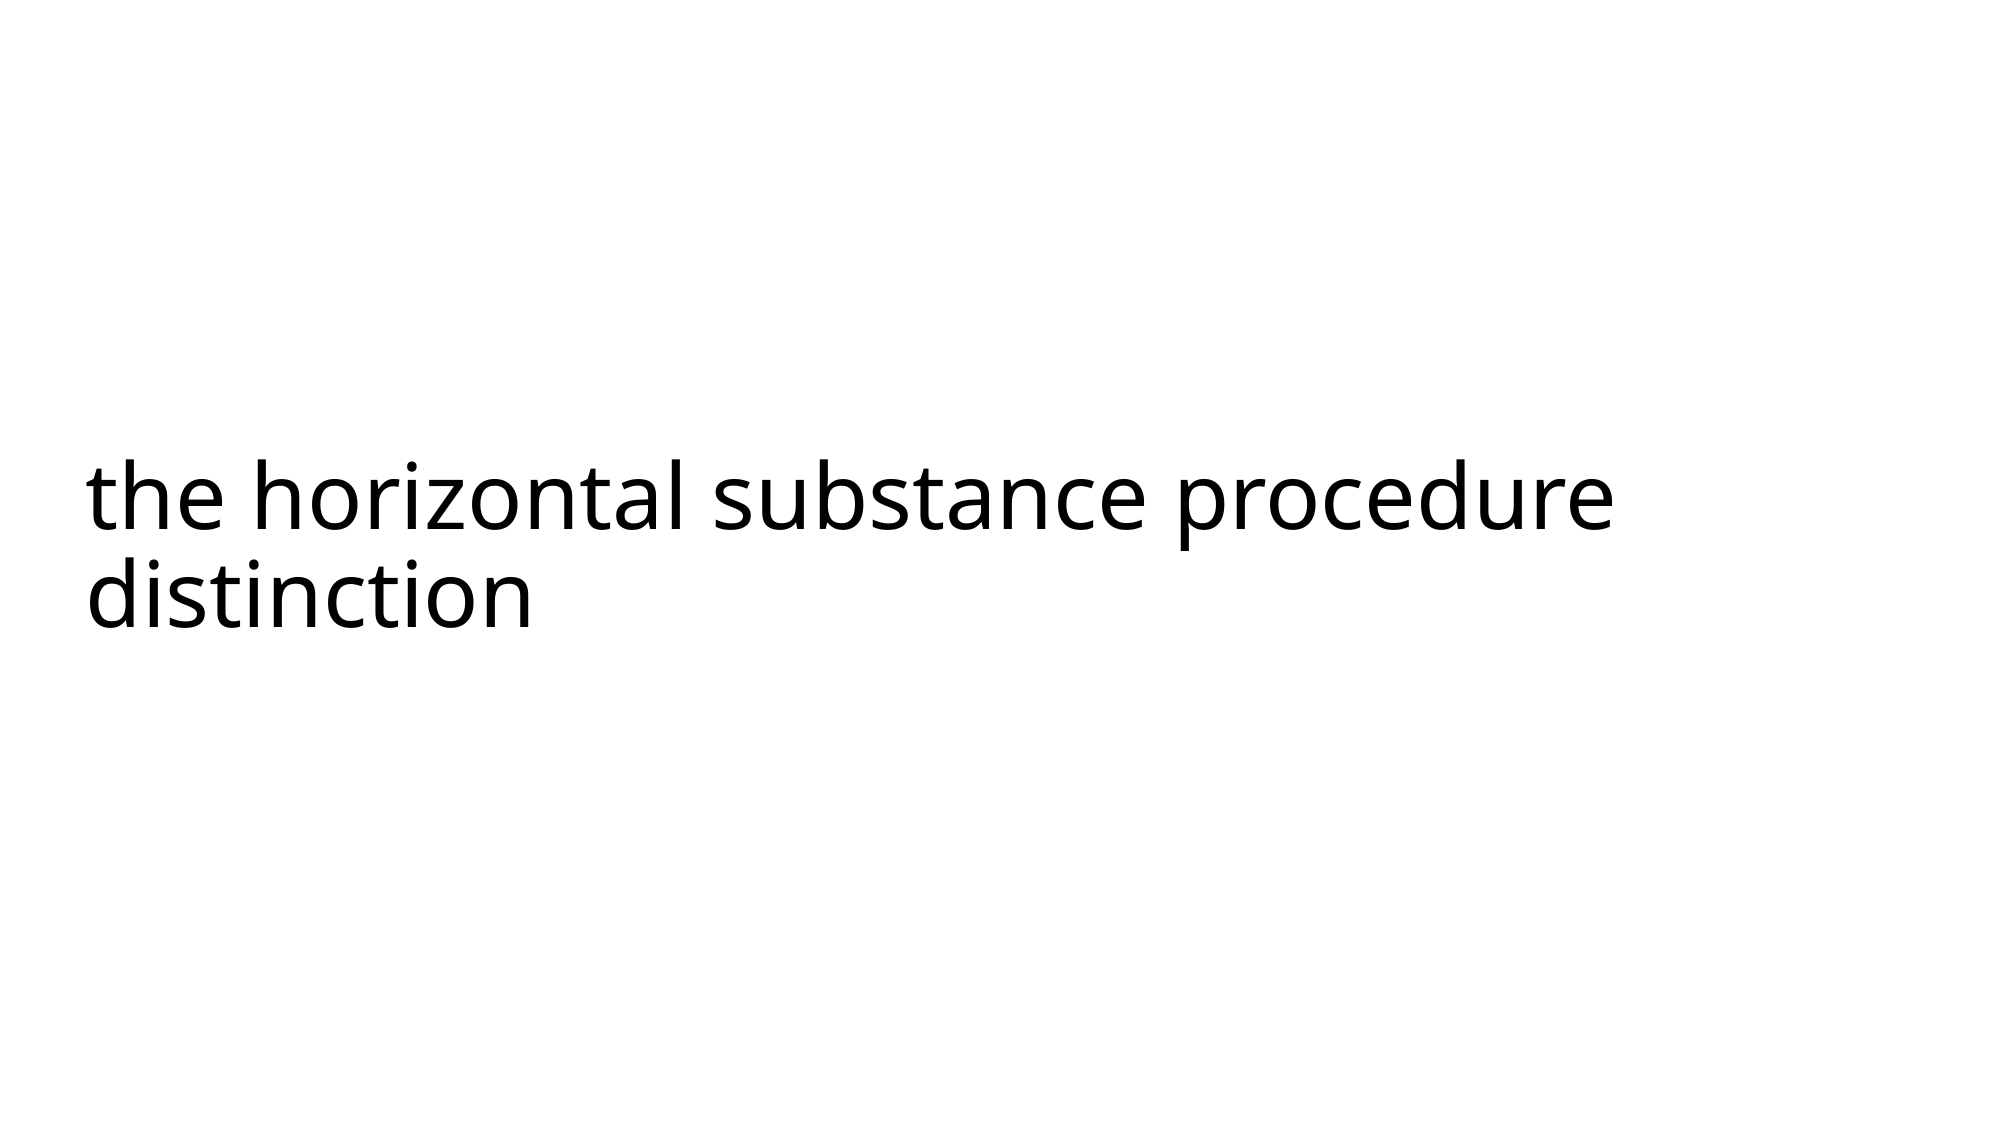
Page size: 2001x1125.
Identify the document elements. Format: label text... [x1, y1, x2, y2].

title the horizontal substance procedure distinction [70, 59, 1930, 1038]
